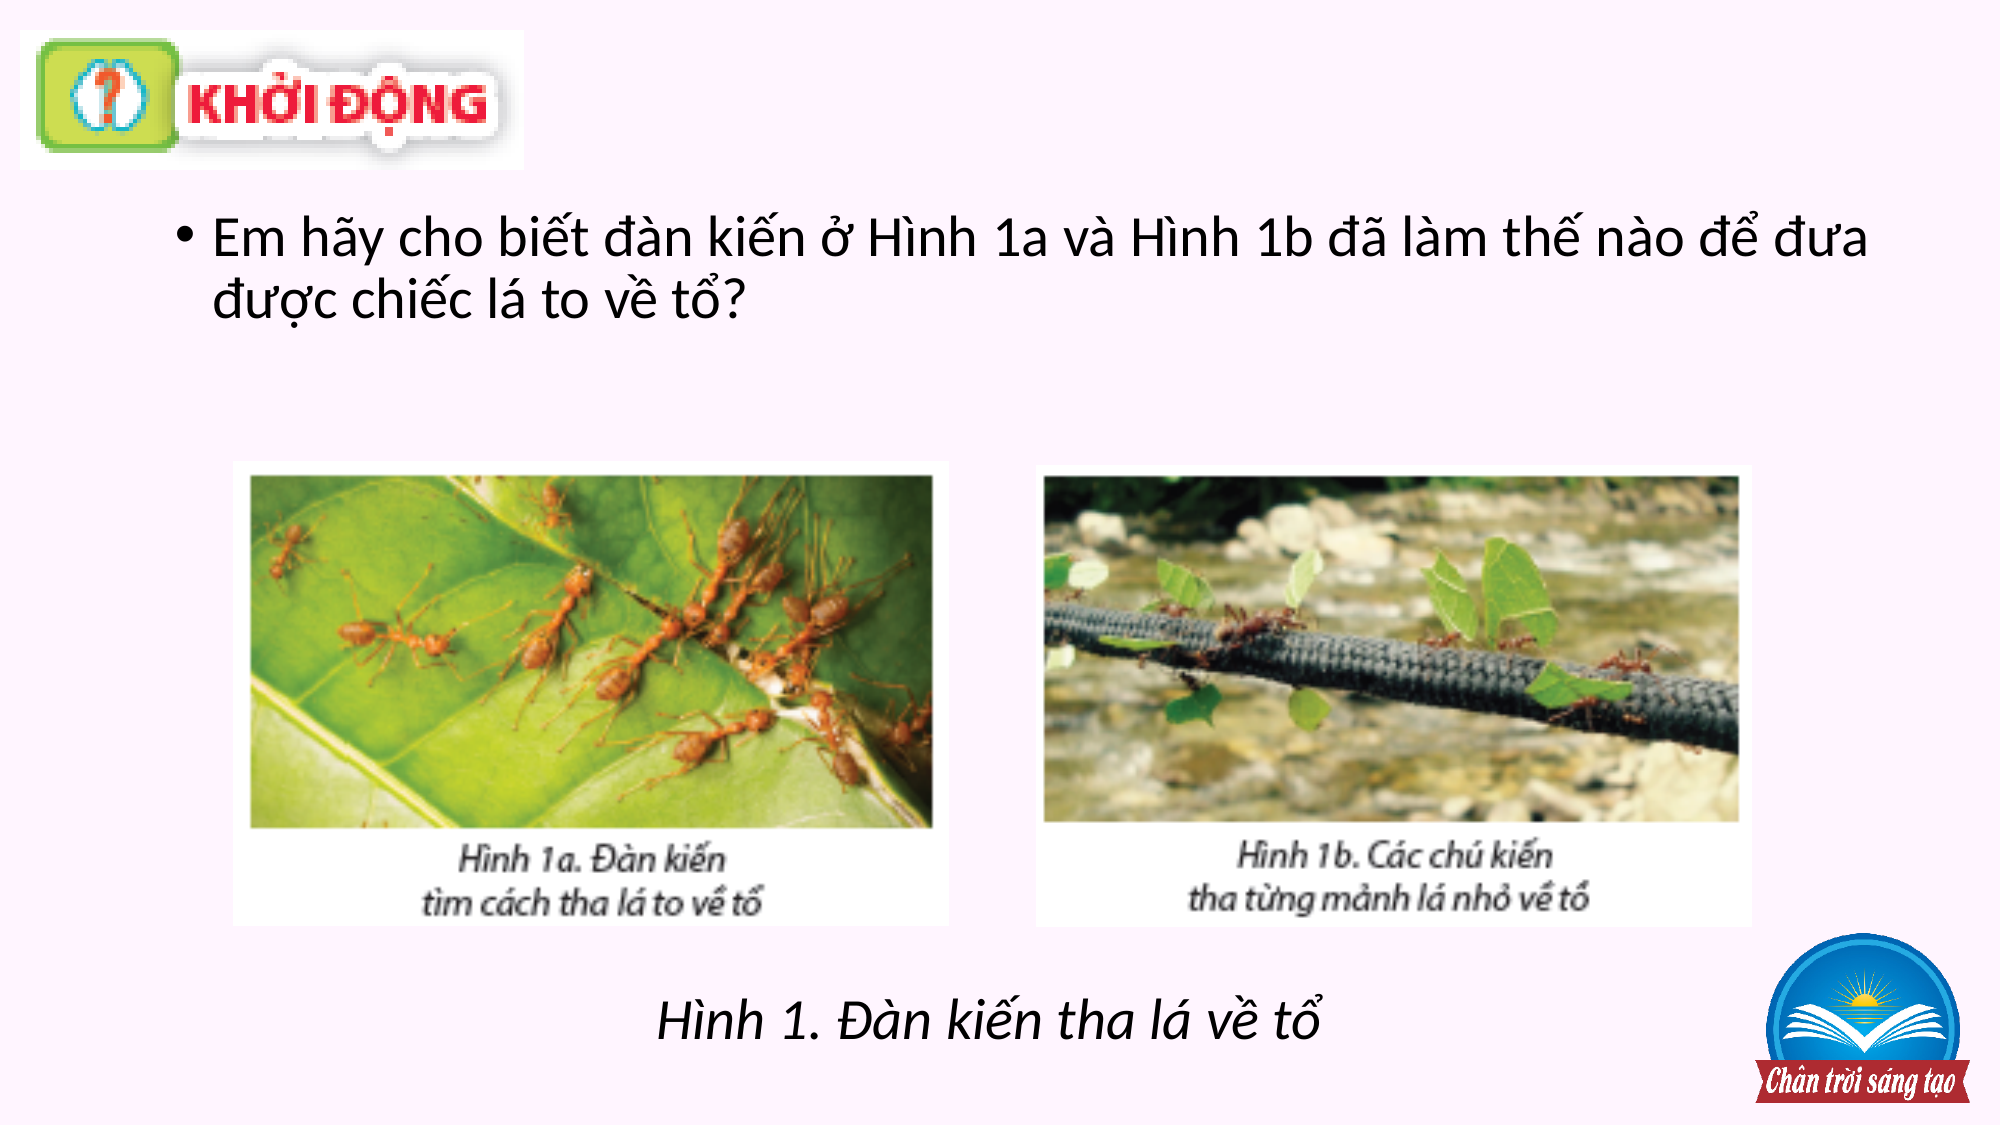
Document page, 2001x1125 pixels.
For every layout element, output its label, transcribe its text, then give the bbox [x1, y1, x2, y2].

picture [1755, 933, 1970, 1103]
text_box Hình 1. Đàn kiến tha lá về tổ [641, 973, 1533, 1059]
picture [1036, 465, 1752, 927]
text_box Em hãy cho biết đàn kiến ở Hình 1a và Hình 1b đã làm thế nào để đưa được chiếc lá to về tổ? [159, 198, 1885, 333]
picture [233, 461, 949, 926]
picture [20, 30, 524, 170]
